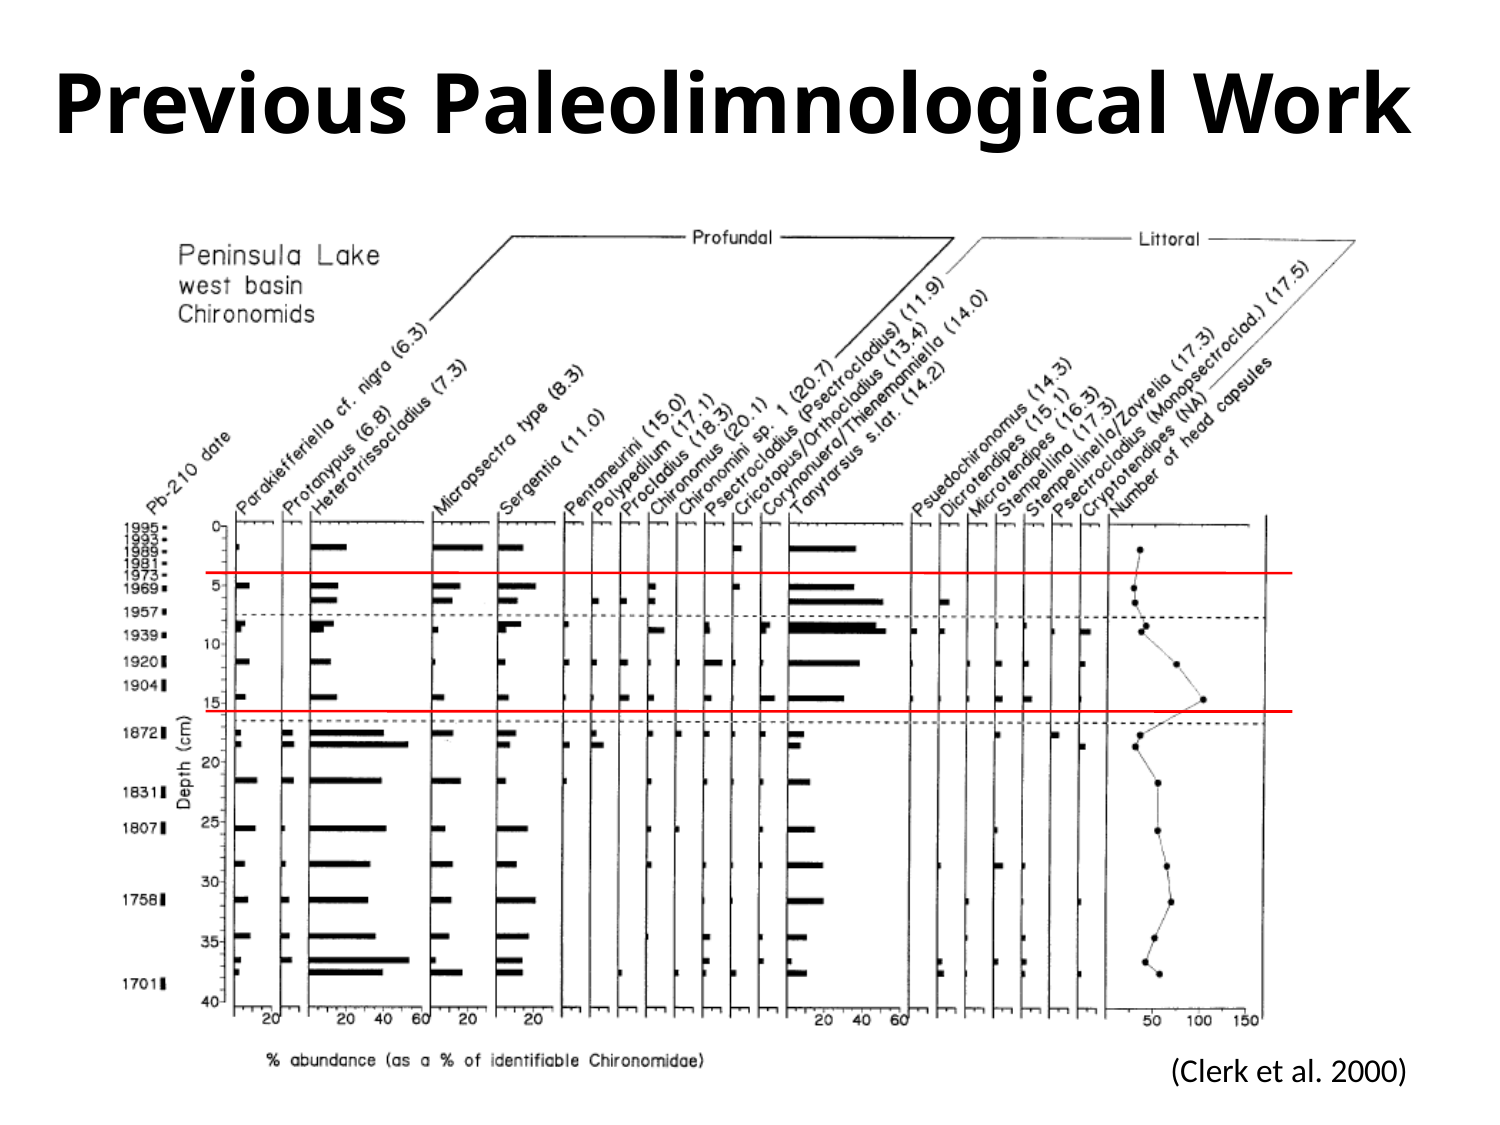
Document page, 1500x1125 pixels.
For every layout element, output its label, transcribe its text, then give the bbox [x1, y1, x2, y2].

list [104, 210, 1396, 1087]
title Previous Paleolimnological Work [37, 28, 1463, 184]
text_box (Clerk et al. 2000) [1155, 1042, 1424, 1097]
